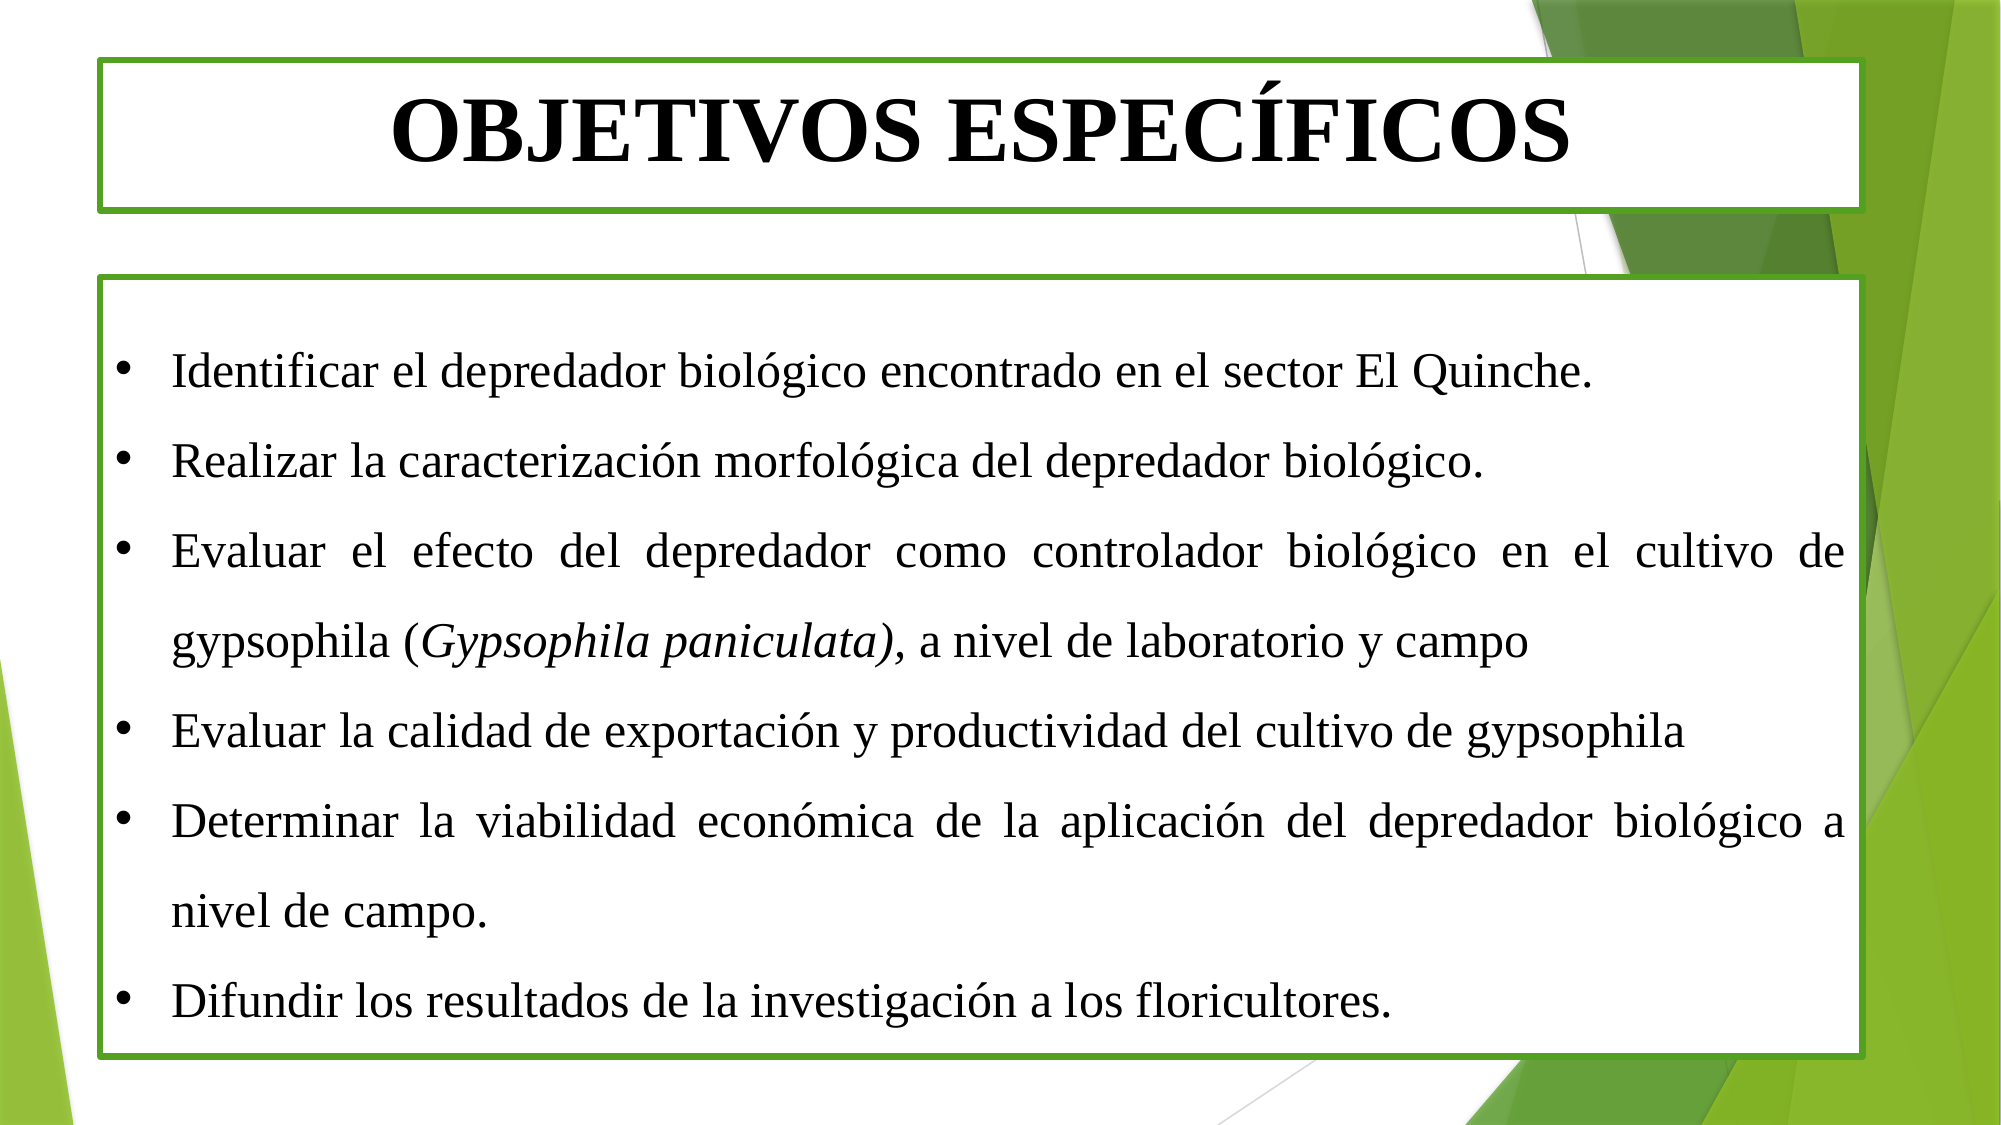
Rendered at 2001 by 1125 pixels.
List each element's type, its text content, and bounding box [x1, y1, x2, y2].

text_box Identificar el depredador biológico encontrado en el sector El Quinche. Realizar la caracterización morfológica del depredador biológico. Evaluar el efecto del depredador como controlador biológico en el cultivo de gypsophila (Gypsophila paniculata), a nivel de laboratorio y campo Evaluar la calidad de exportación y productividad del cultivo de gypsophila Determinar la viabilidad económica de la aplicación del depredador biológico a nivel de campo. Difundir los resultados de la investigación a los floricultores. [98, 276, 1864, 1058]
title OBJETIVOS ESPECÍFICOS [98, 58, 1864, 212]
